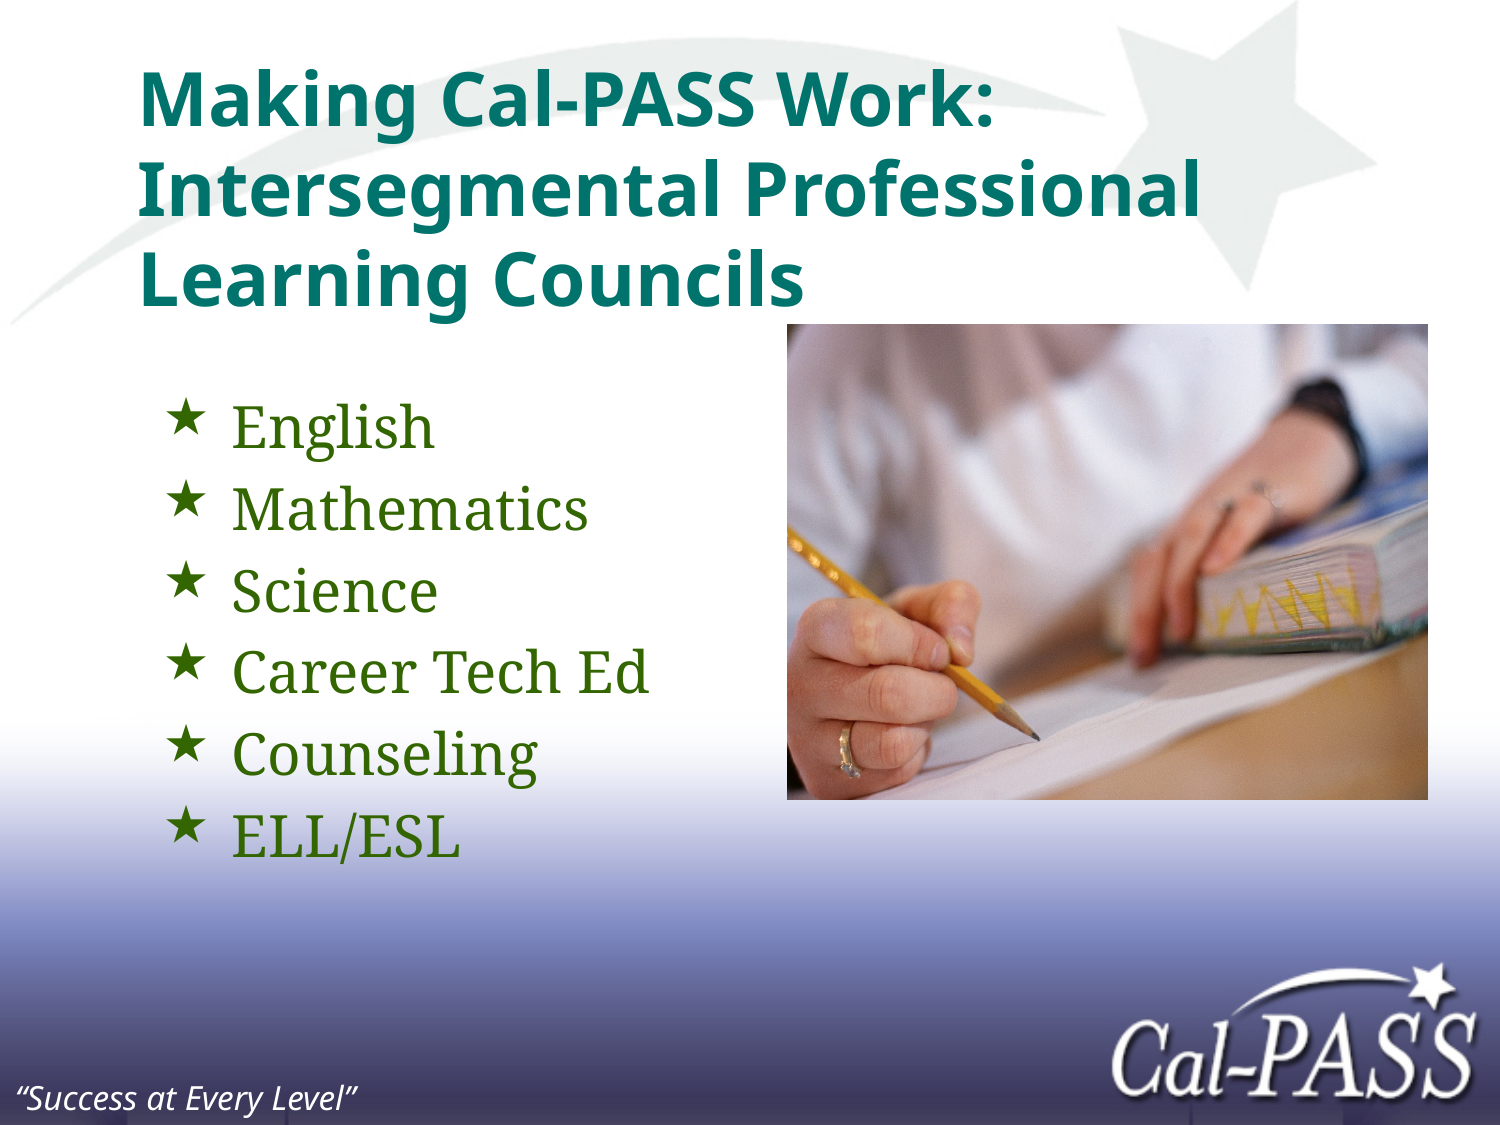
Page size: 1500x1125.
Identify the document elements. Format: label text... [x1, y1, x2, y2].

picture [0, 0, 1500, 1125]
list English Mathematics Science Career Tech Ed Counseling ELL/ESL [145, 382, 746, 896]
title Making Cal-PASS Work: Intersegmental Professional Learning Councils [122, 54, 1461, 319]
text_box “Success at Every Level” [0, 1069, 418, 1125]
